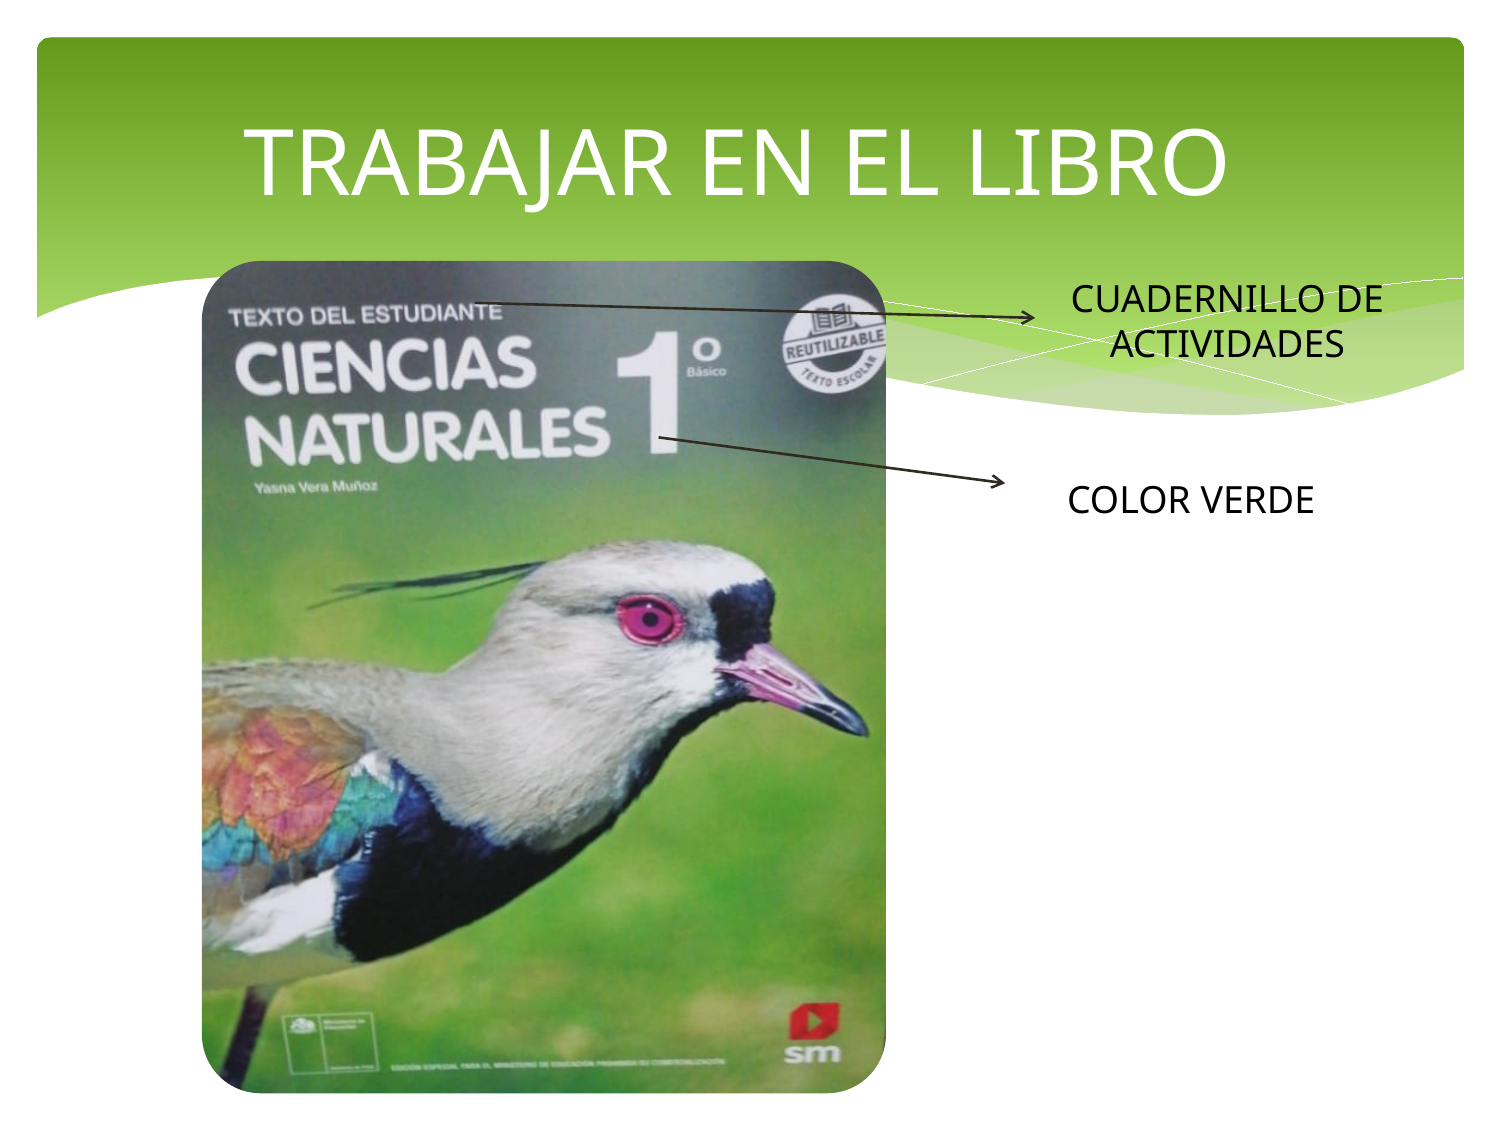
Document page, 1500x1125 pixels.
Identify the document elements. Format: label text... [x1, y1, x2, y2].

text_box COLOR VERDE [1052, 468, 1425, 528]
text_box CUADERNILLO DE ACTIVIDADES [1052, 267, 1403, 373]
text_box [474, 302, 1036, 319]
title TRABAJAR EN EL LIBRO [75, 55, 1425, 261]
picture [201, 260, 887, 1094]
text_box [658, 437, 1006, 484]
